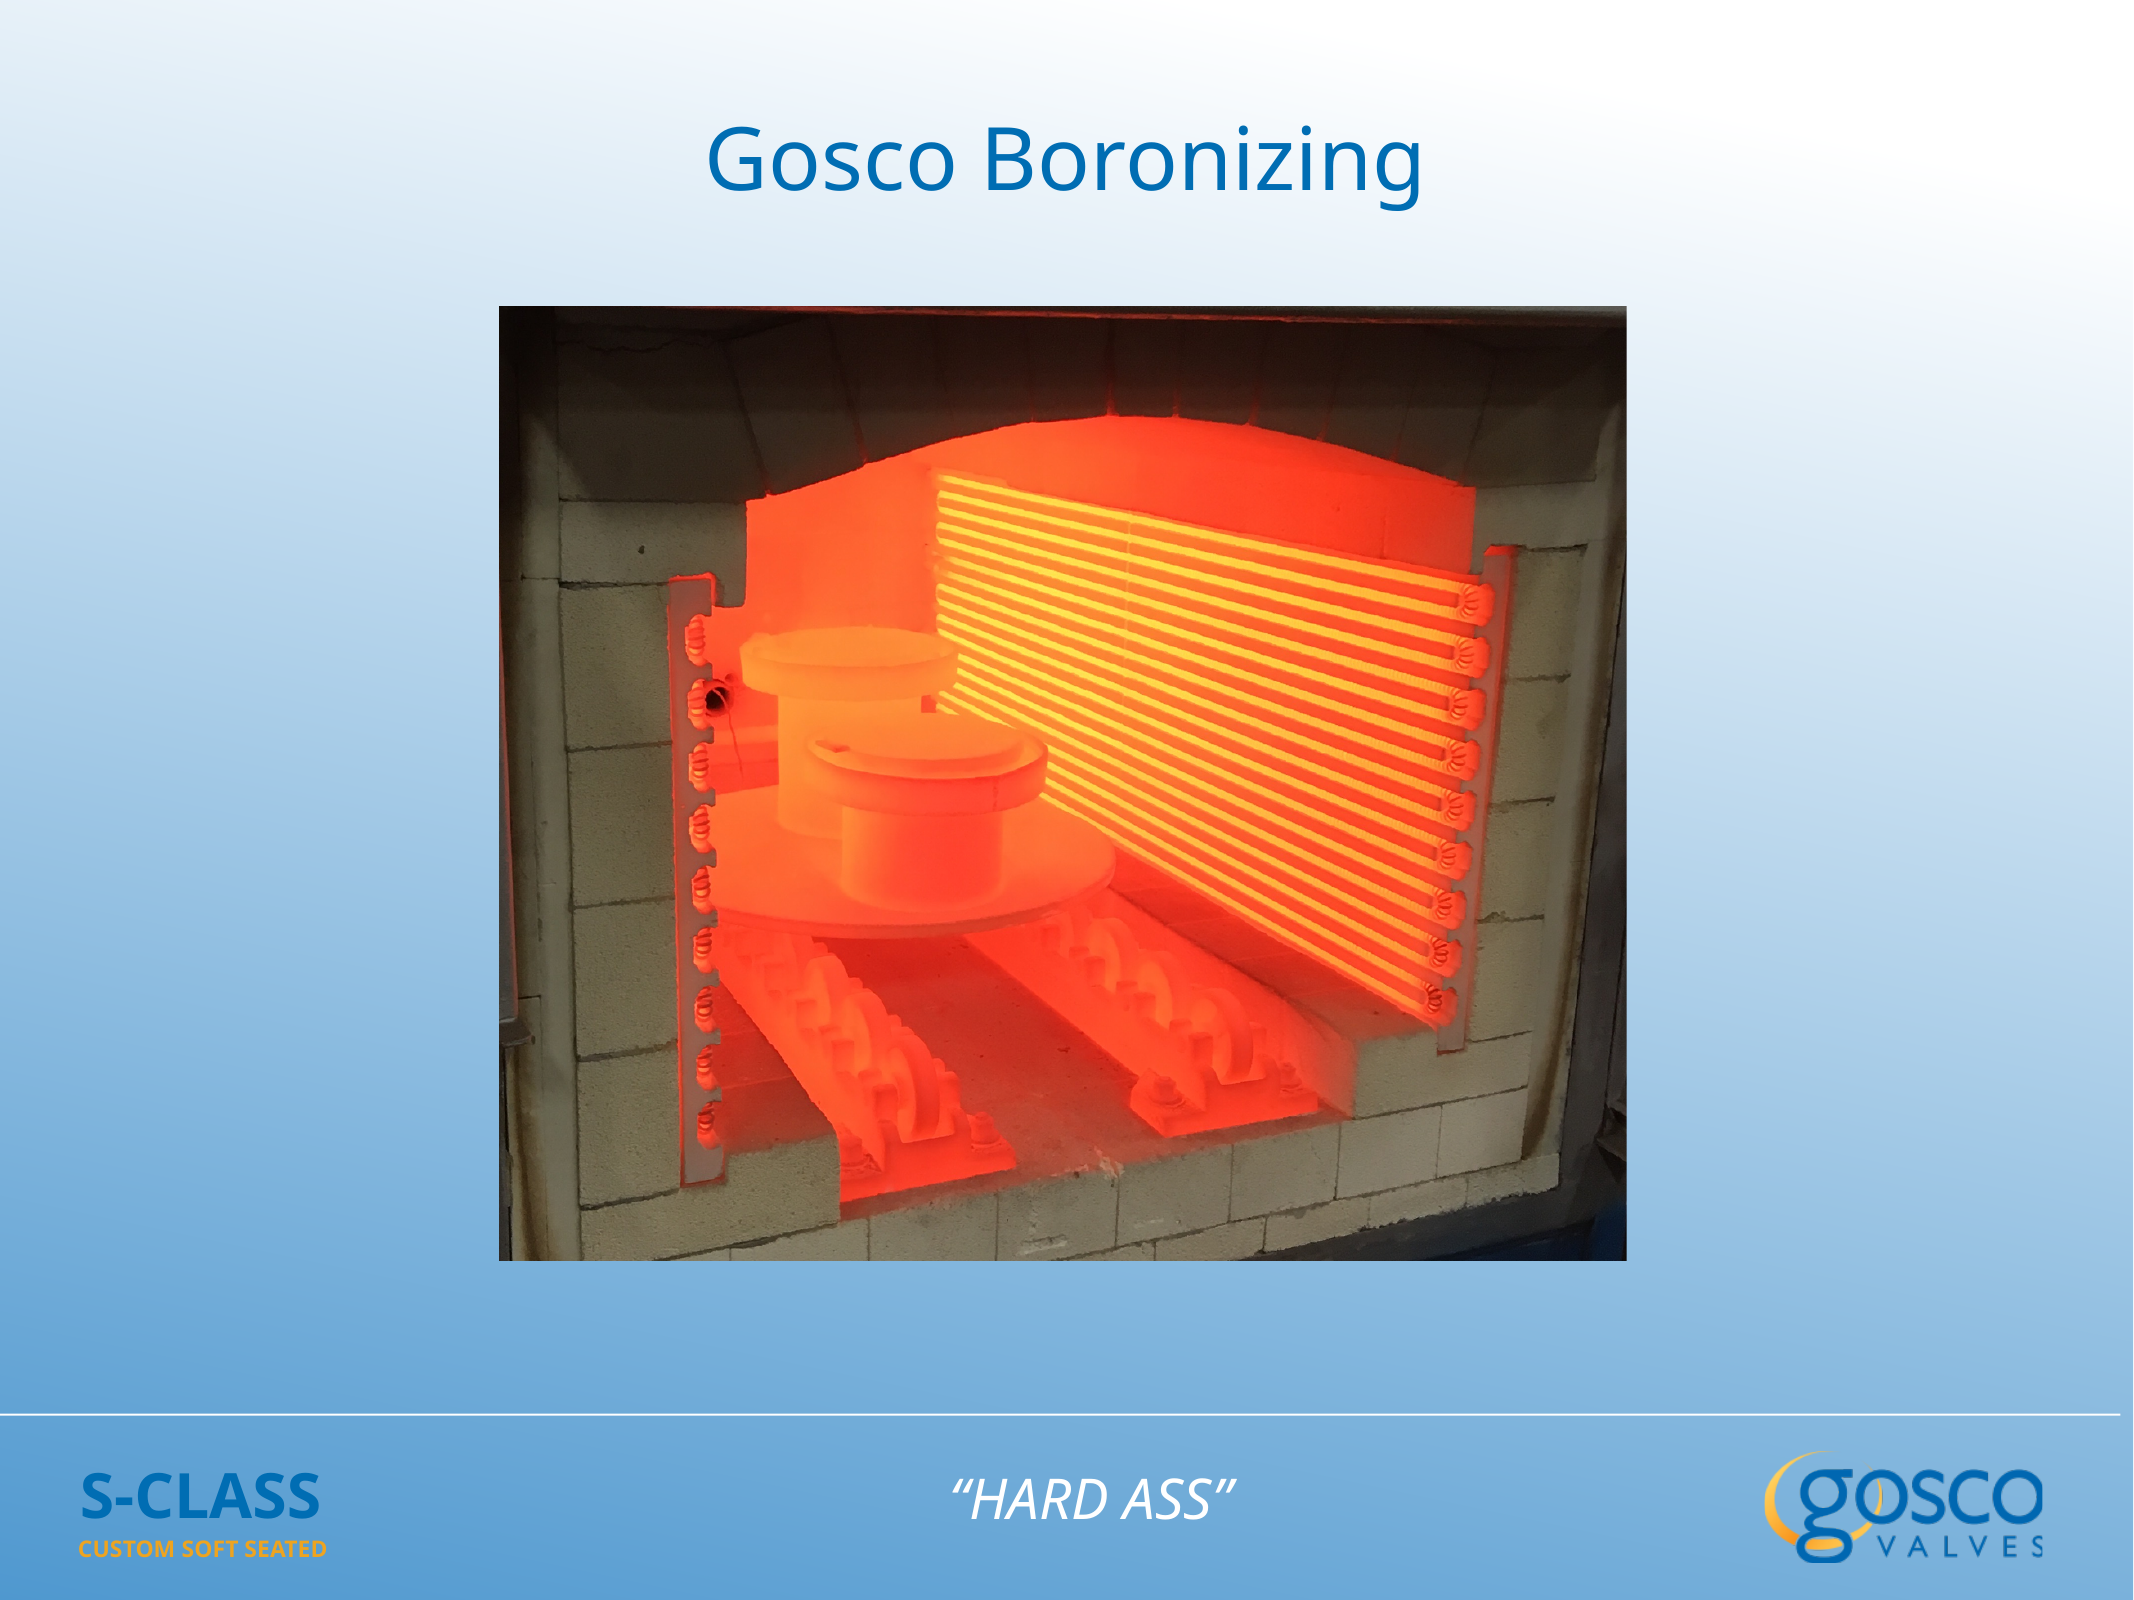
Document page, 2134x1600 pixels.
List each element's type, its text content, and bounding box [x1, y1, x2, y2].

text_box “HARD ASS” [940, 1455, 1242, 1540]
picture [499, 219, 1627, 1348]
text_box S-CLASS [71, 1448, 331, 1540]
text_box CUSTOM SOFT SEATED [69, 1526, 337, 1571]
picture [1764, 1451, 2043, 1563]
text_box Gosco Boronizing [704, 102, 1427, 208]
